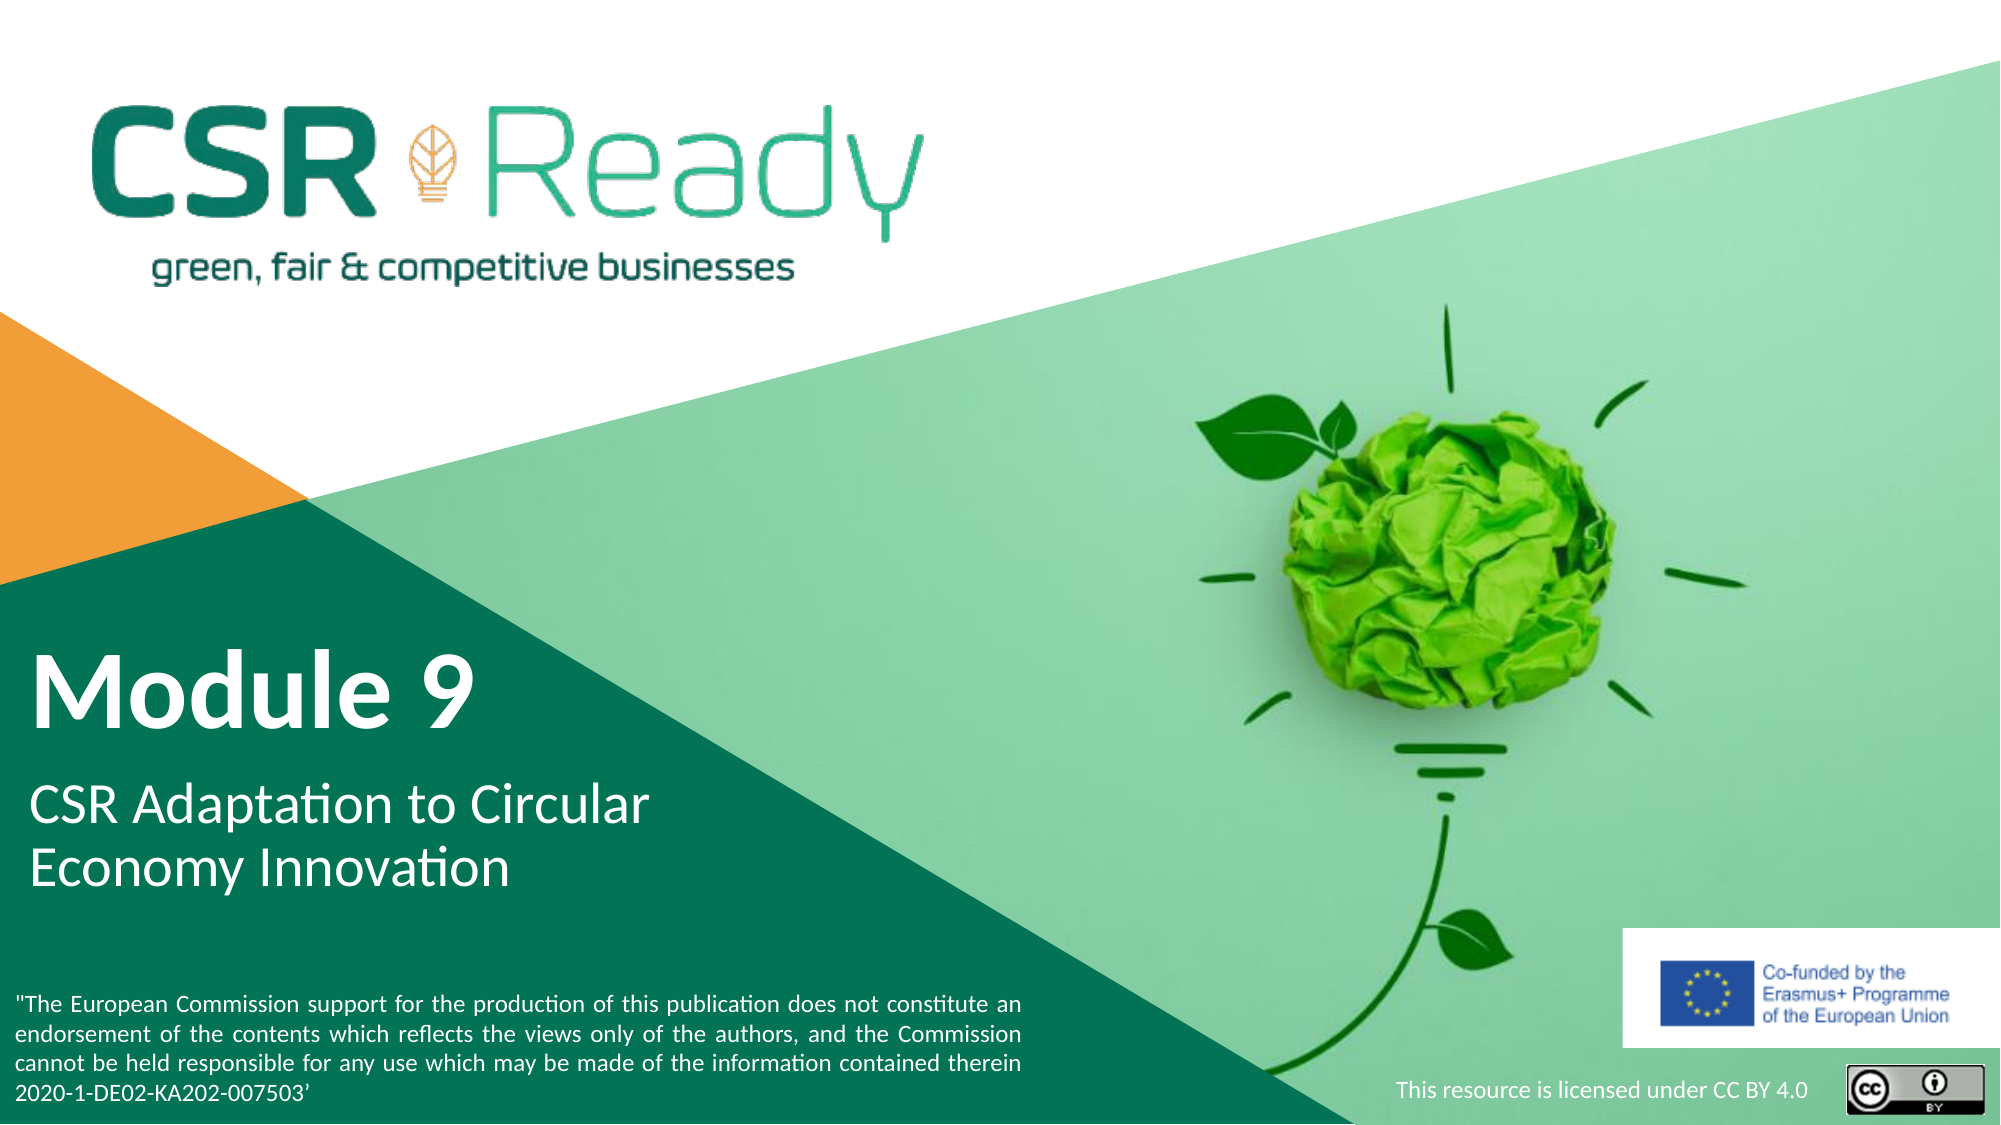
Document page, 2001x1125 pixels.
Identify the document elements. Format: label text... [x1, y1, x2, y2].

picture [92, 60, 2000, 1125]
list Module 9 [14, 623, 305, 752]
list CSR Adaptation to Circular Economy Innovation [14, 765, 305, 893]
text_box "The European Commission support for the production of this publication does not constitute an endorsement of the contents which reflects the views only of the authors, and the Commission cannot be held responsible for any use which may be made of the information contained therein 2020-1-DE02-KA202-007503’ [0, 979, 305, 1115]
